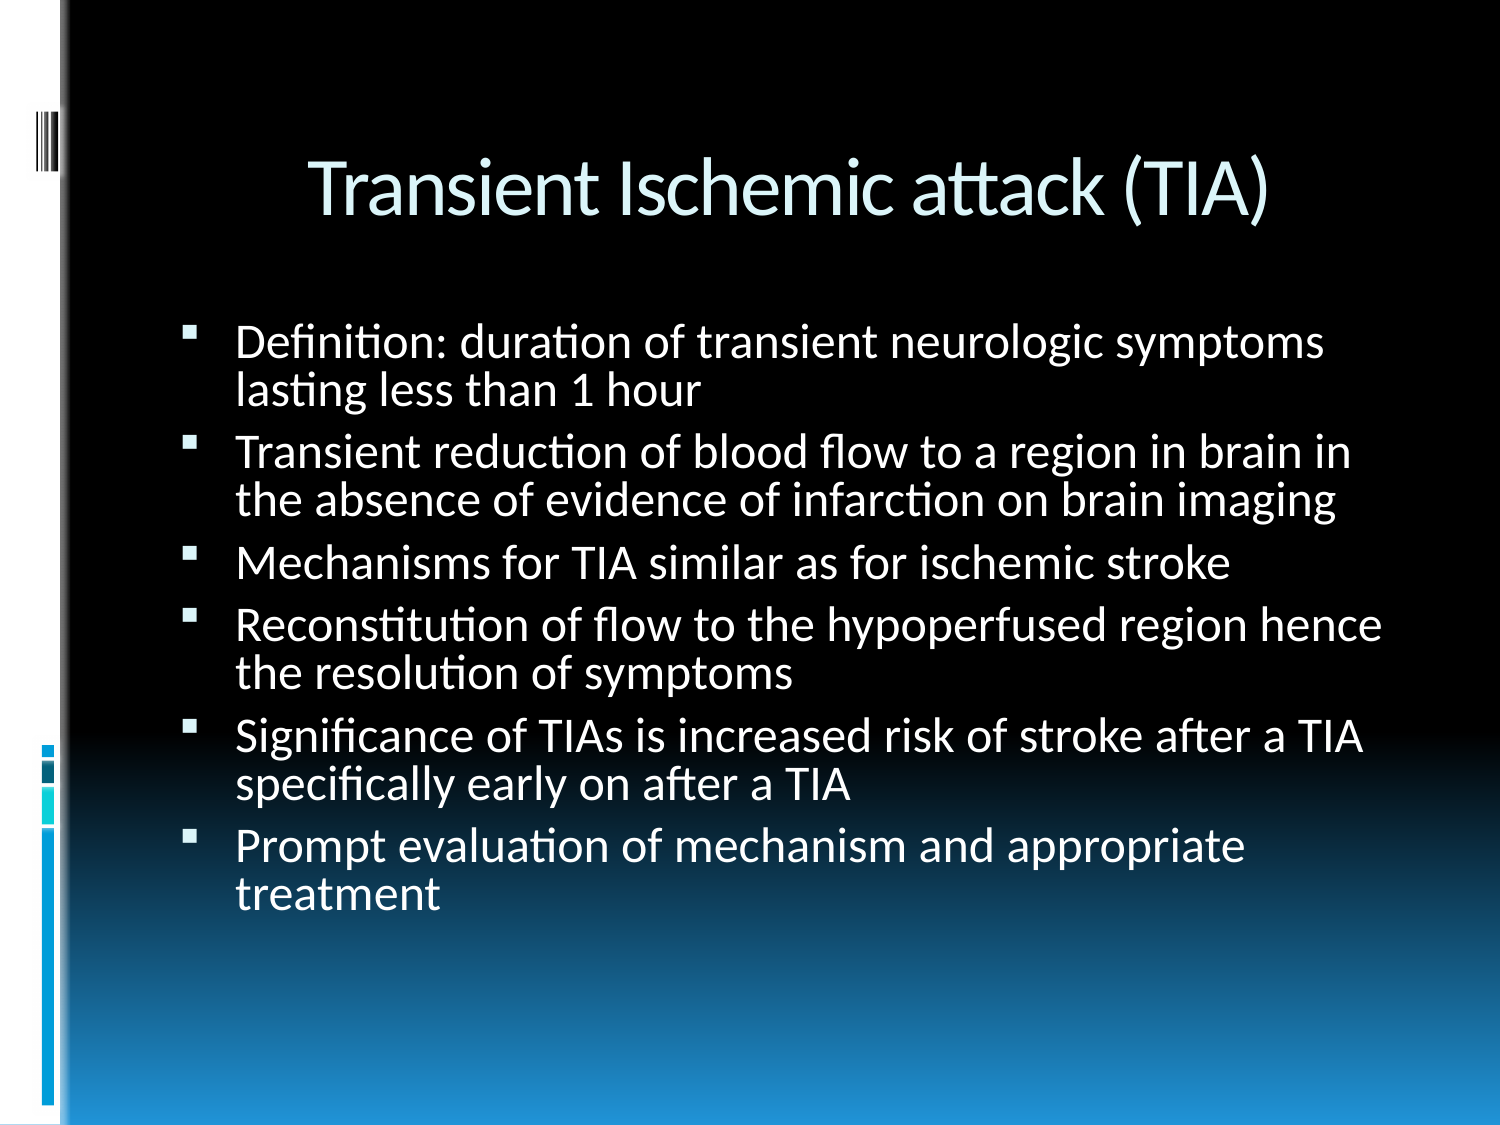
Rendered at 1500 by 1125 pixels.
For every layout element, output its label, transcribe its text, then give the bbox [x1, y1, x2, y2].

list Definition: duration of transient neurologic symptoms lasting less than 1 hour Transient reduction of blood flow to a region in brain in the absence of evidence of infarction on brain imaging Mechanisms for TIA similar as for ischemic stroke Reconstitution of flow to the hypoperfused region hence the resolution of symptoms Significance of TIAs is increased risk of stroke after a TIA specifically early on after a TIA Prompt evaluation of mechanism and appropriate treatment [152, 312, 1428, 1063]
title Transient Ischemic attack (TIA) [152, 125, 1428, 275]
